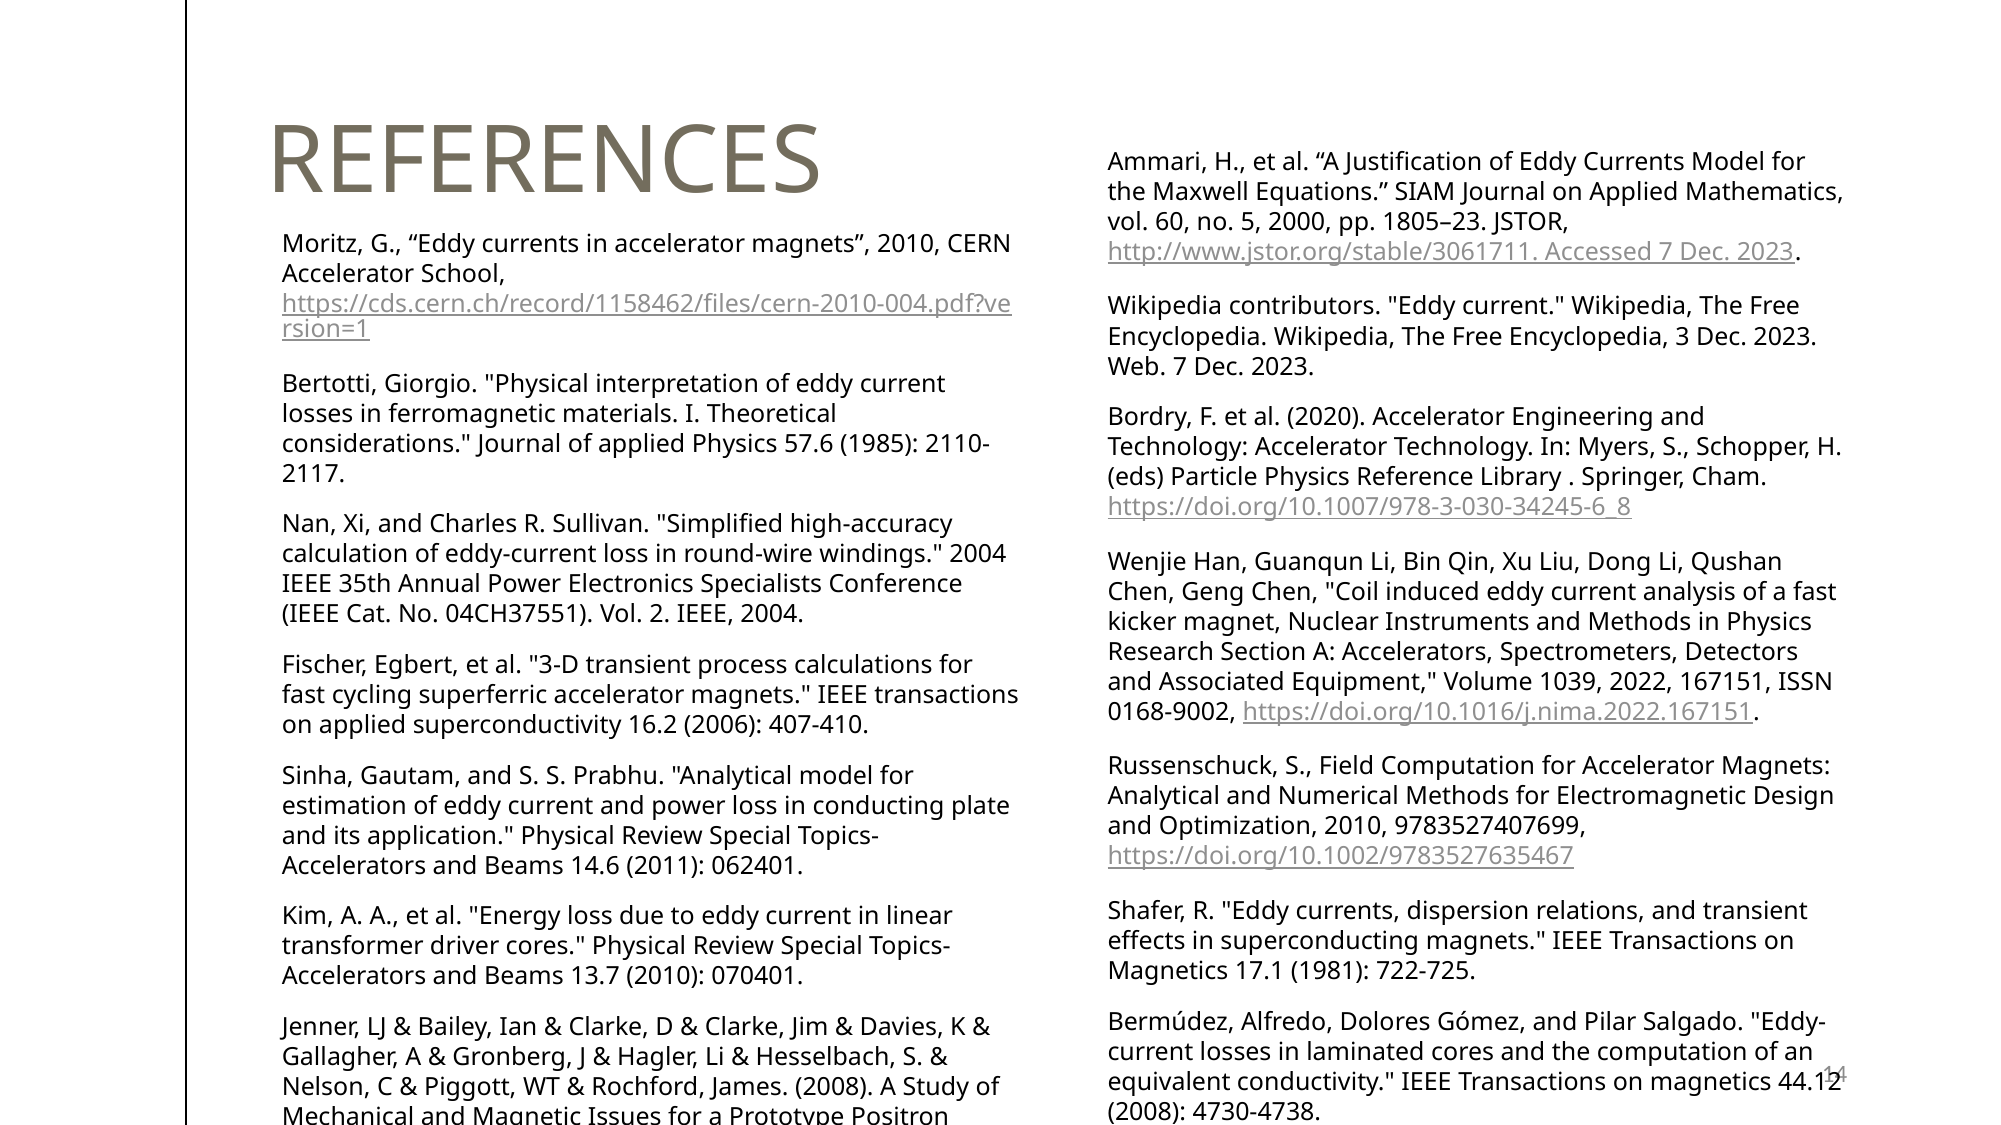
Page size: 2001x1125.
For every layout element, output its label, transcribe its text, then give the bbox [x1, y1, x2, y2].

slide_number 14 [1412, 1065, 1863, 1103]
title References [266, 55, 1930, 221]
text_box Ammari, H., et al. “A Justification of Eddy Currents Model for the Maxwell Equations.” SIAM Journal on Applied Mathematics, vol. 60, no. 5, 2000, pp. 1805–23. JSTOR, http://www.jstor.org/stable/3061711. Accessed 7 Dec. 2023. Wikipedia contributors. "Eddy current." Wikipedia, The Free Encyclopedia. Wikipedia, The Free Encyclopedia, 3 Dec. 2023. Web. 7 Dec. 2023. Bordry, F. et al. (2020). Accelerator Engineering and Technology: Accelerator Technology. In: Myers, S., Schopper, H. (eds) Particle Physics Reference Library . Springer, Cham. https://doi.org/10.1007/978-3-030-34245-6_8 Wenjie Han, Guanqun Li, Bin Qin, Xu Liu, Dong Li, Qushan Chen, Geng Chen, "Coil induced eddy current analysis of a fast kicker magnet, Nuclear Instruments and Methods in Physics Research Section A: Accelerators, Spectrometers, Detectors and Associated Equipment," Volume 1039, 2022, 167151, ISSN 0168-9002, https://doi.org/10.1016/j.nima.2022.167151. Russenschuck, S., Field Computation for Accelerator Magnets: Analytical and Numerical Methods for Electromagnetic Design and Optimization, 2010, 9783527407699, https://doi.org/10.1002/9783527635467 Shafer, R. "Eddy currents, dispersion relations, and transient effects in superconducting magnets." IEEE Transactions on Magnetics 17.1 (1981): 722-725. Bermúdez, Alfredo, Dolores Gómez, and Pilar Salgado. "Eddy-current losses in laminated cores and the computation of an equivalent conductivity." IEEE Transactions on magnetics 44.12 (2008): 4730-4738. [1092, 137, 1863, 1065]
list Moritz, G., “Eddy currents in accelerator magnets”, 2010, CERN Accelerator School, https://cds.cern.ch/record/1158462/files/cern-2010-004.pdf?version=1 Bertotti, Giorgio. "Physical interpretation of eddy current losses in ferromagnetic materials. I. Theoretical considerations." Journal of applied Physics 57.6 (1985): 2110-2117. Nan, Xi, and Charles R. Sullivan. "Simplified high-accuracy calculation of eddy-current loss in round-wire windings." 2004 IEEE 35th Annual Power Electronics Specialists Conference (IEEE Cat. No. 04CH37551). Vol. 2. IEEE, 2004. Fischer, Egbert, et al. "3-D transient process calculations for fast cycling superferric accelerator magnets." IEEE transactions on applied superconductivity 16.2 (2006): 407-410. Sinha, Gautam, and S. S. Prabhu. "Analytical model for estimation of eddy current and power loss in conducting plate and its application." Physical Review Special Topics-Accelerators and Beams 14.6 (2011): 062401. Kim, A. A., et al. "Energy loss due to eddy current in linear transformer driver cores." Physical Review Special Topics-Accelerators and Beams 13.7 (2010): 070401. Jenner, LJ & Bailey, Ian & Clarke, D & Clarke, Jim & Davies, K & Gallagher, A & Gronberg, J & Hagler, Li & Hesselbach, S. & Nelson, C & Piggott, WT & Rochford, James. (2008). A Study of Mechanical and Magnetic Issues for a Prototype Positron Source Target. [266, 220, 1037, 1014]
